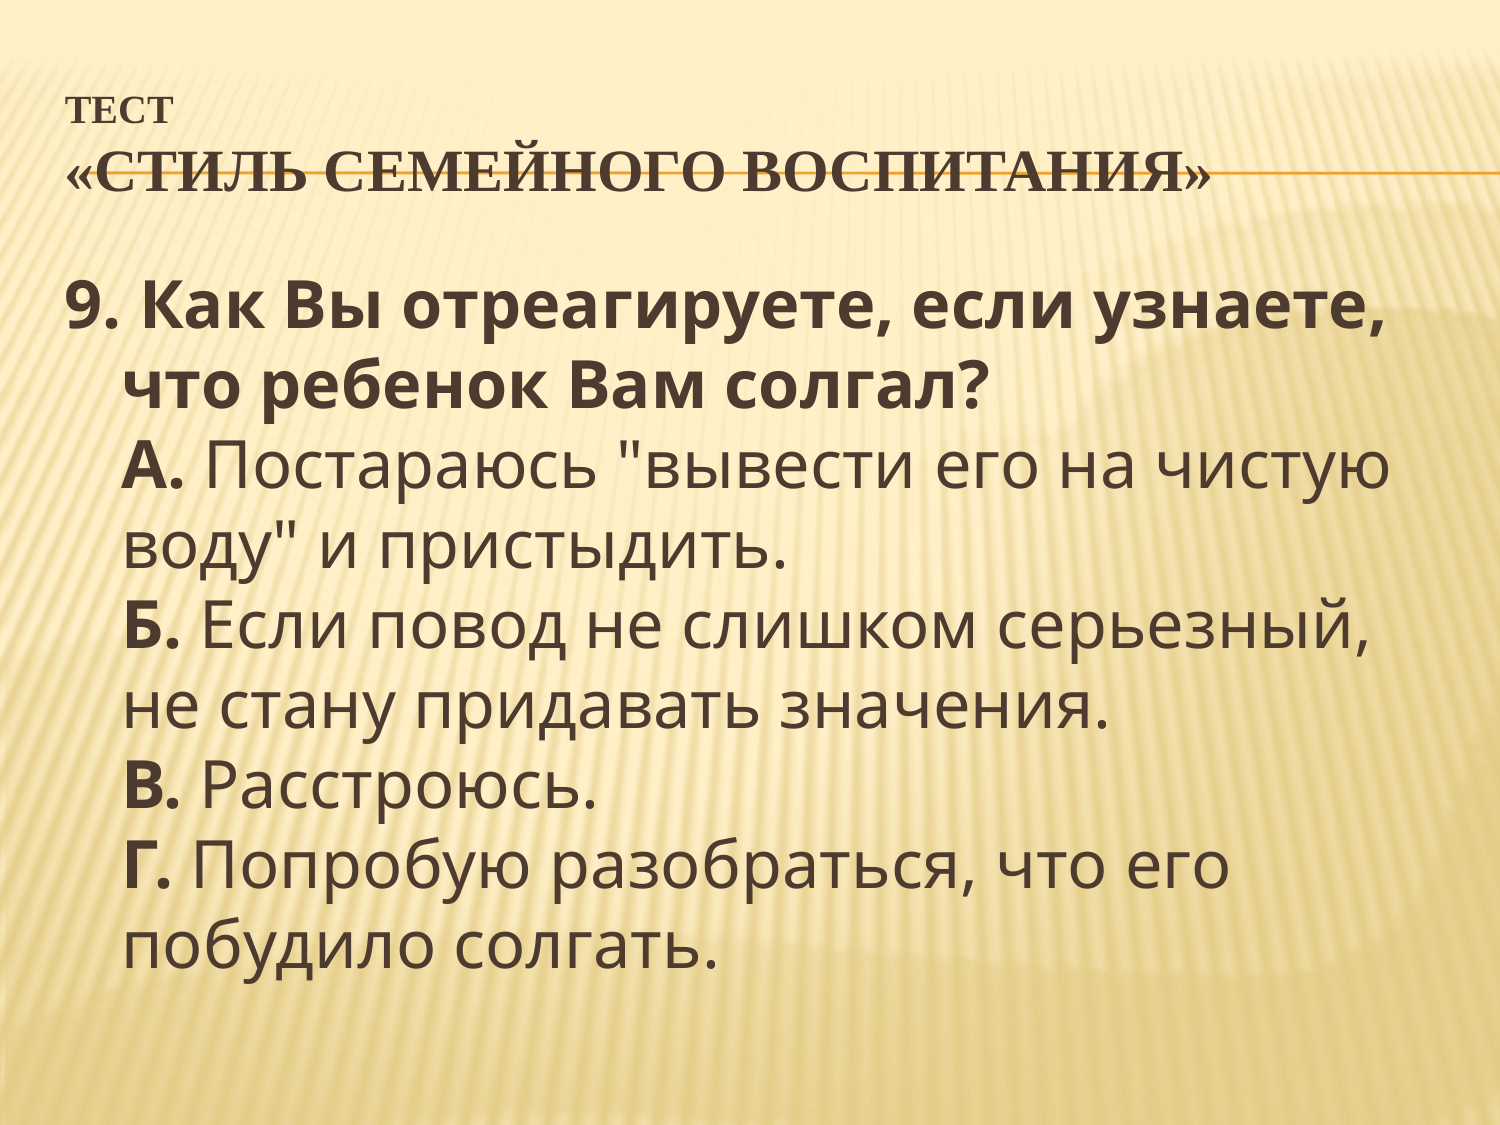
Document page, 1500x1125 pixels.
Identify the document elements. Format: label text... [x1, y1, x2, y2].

title Тест «Стиль семейного воспитания» [50, 75, 1475, 213]
list 9. Как Вы отреагируете, если узнаете, что ребенок Вам солгал? А. Постараюсь "вывести его на чистую воду" и пристыдить. Б. Если повод не слишком серьезный, не стану придавать значения. В. Расстроюсь. Г. Попробую разобраться, что его побудило солгать. [50, 254, 1475, 998]
